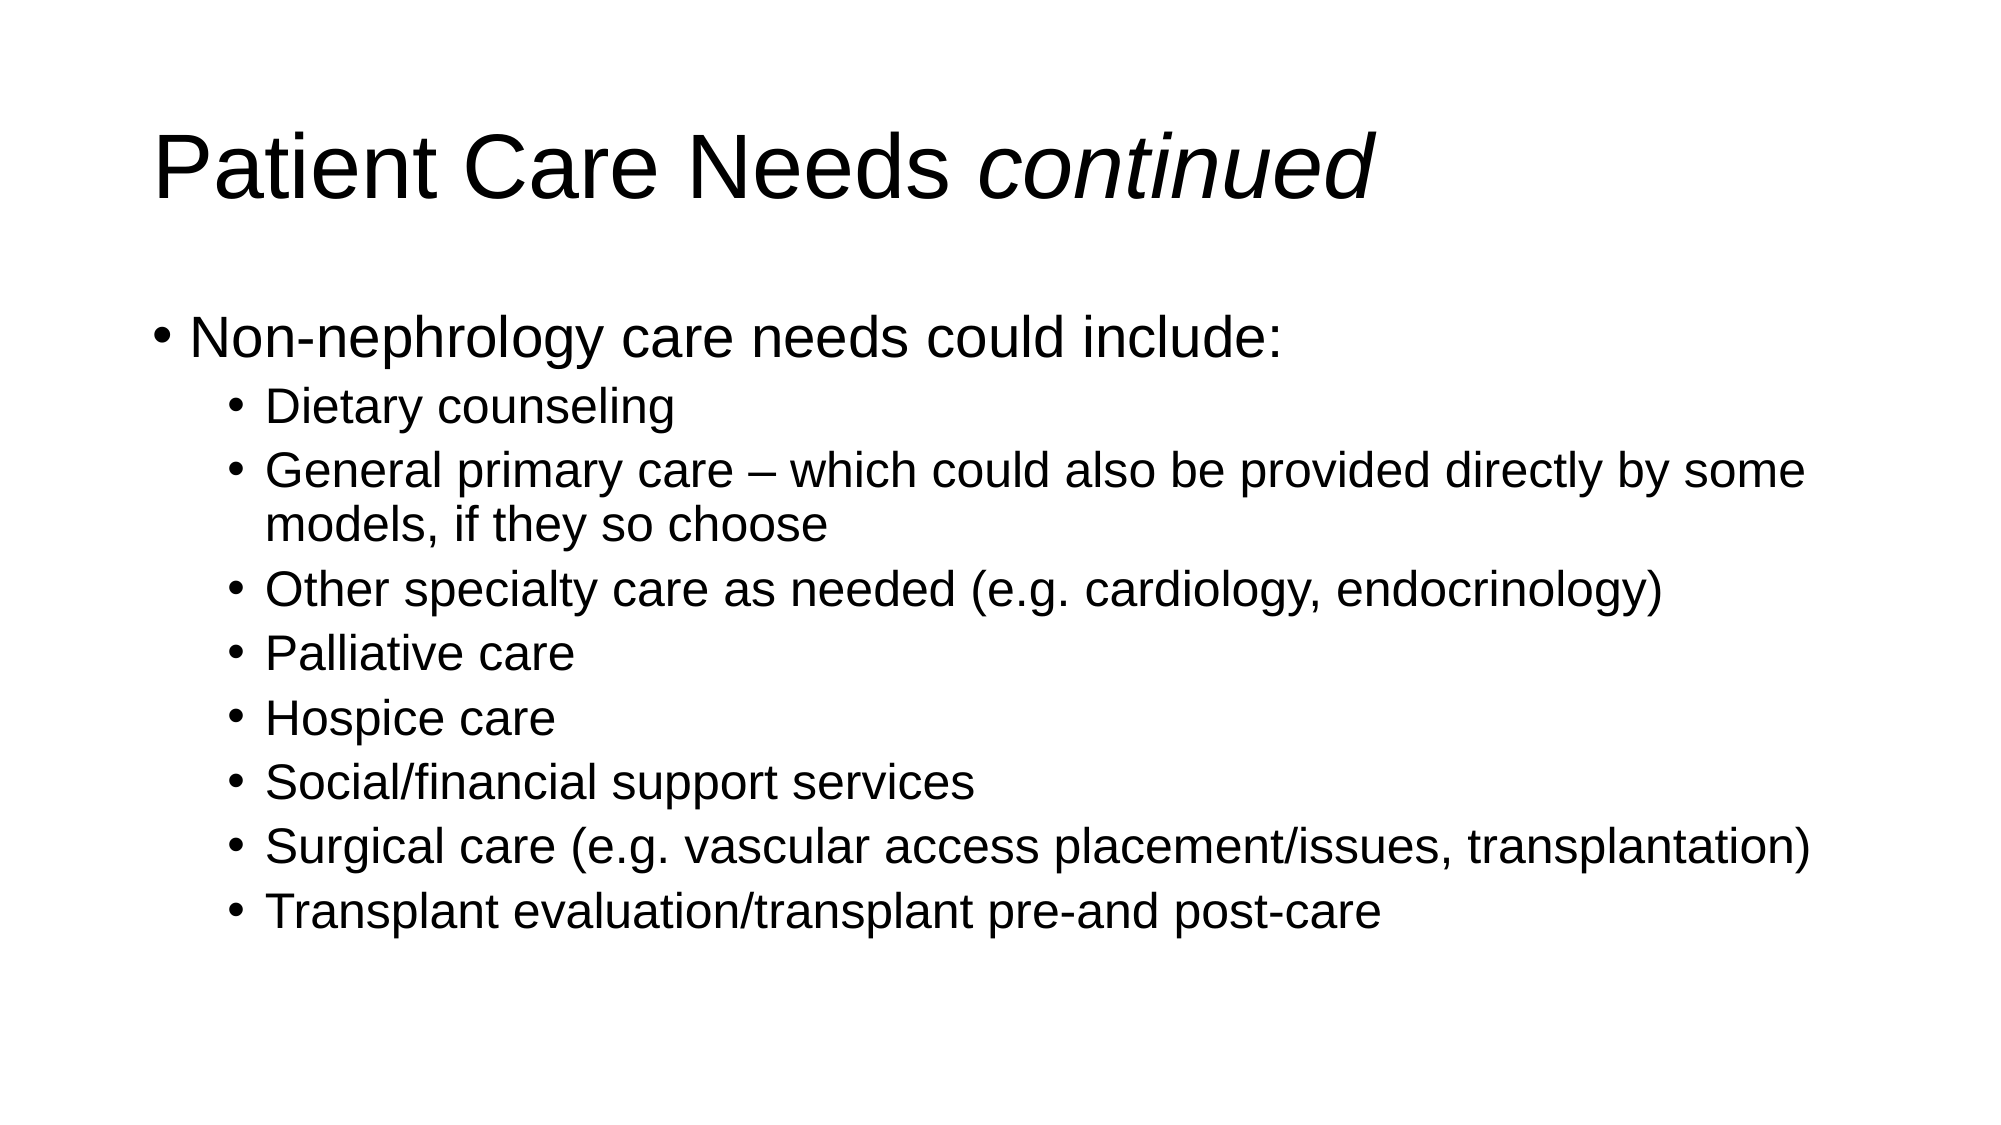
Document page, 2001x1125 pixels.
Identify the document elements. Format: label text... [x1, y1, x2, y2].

list Non-nephrology care needs could include: Dietary counseling General primary care – which could also be provided directly by some models, if they so choose Other specialty care as needed (e.g. cardiology, endocrinology) Palliative care Hospice care Social/financial support services Surgical care (e.g. vascular access placement/issues, transplantation) Transplant evaluation/transplant pre-and post-care [137, 299, 1863, 1014]
title Patient Care Needs continued [137, 59, 1863, 278]
